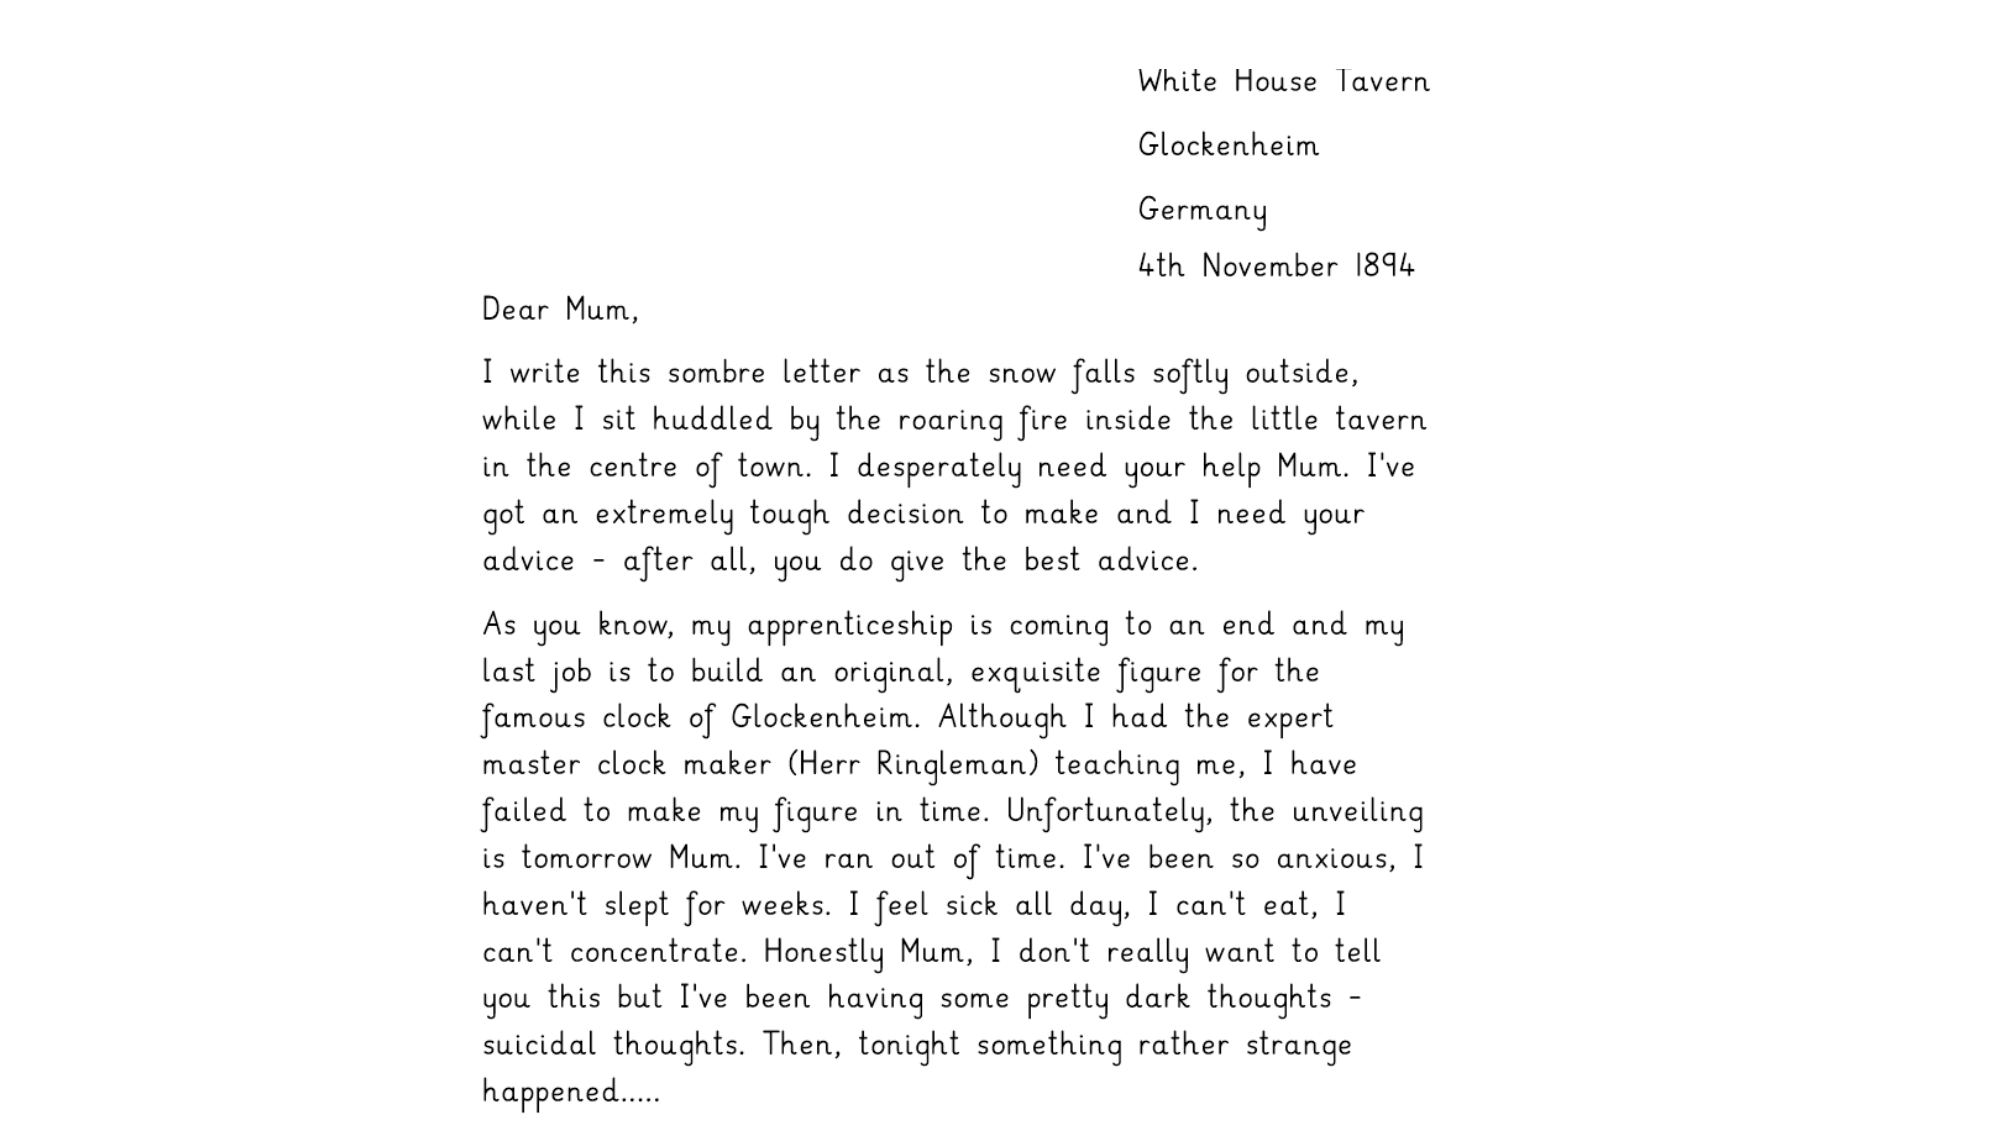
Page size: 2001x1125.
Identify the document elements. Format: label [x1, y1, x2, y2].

picture [470, 69, 1440, 1125]
